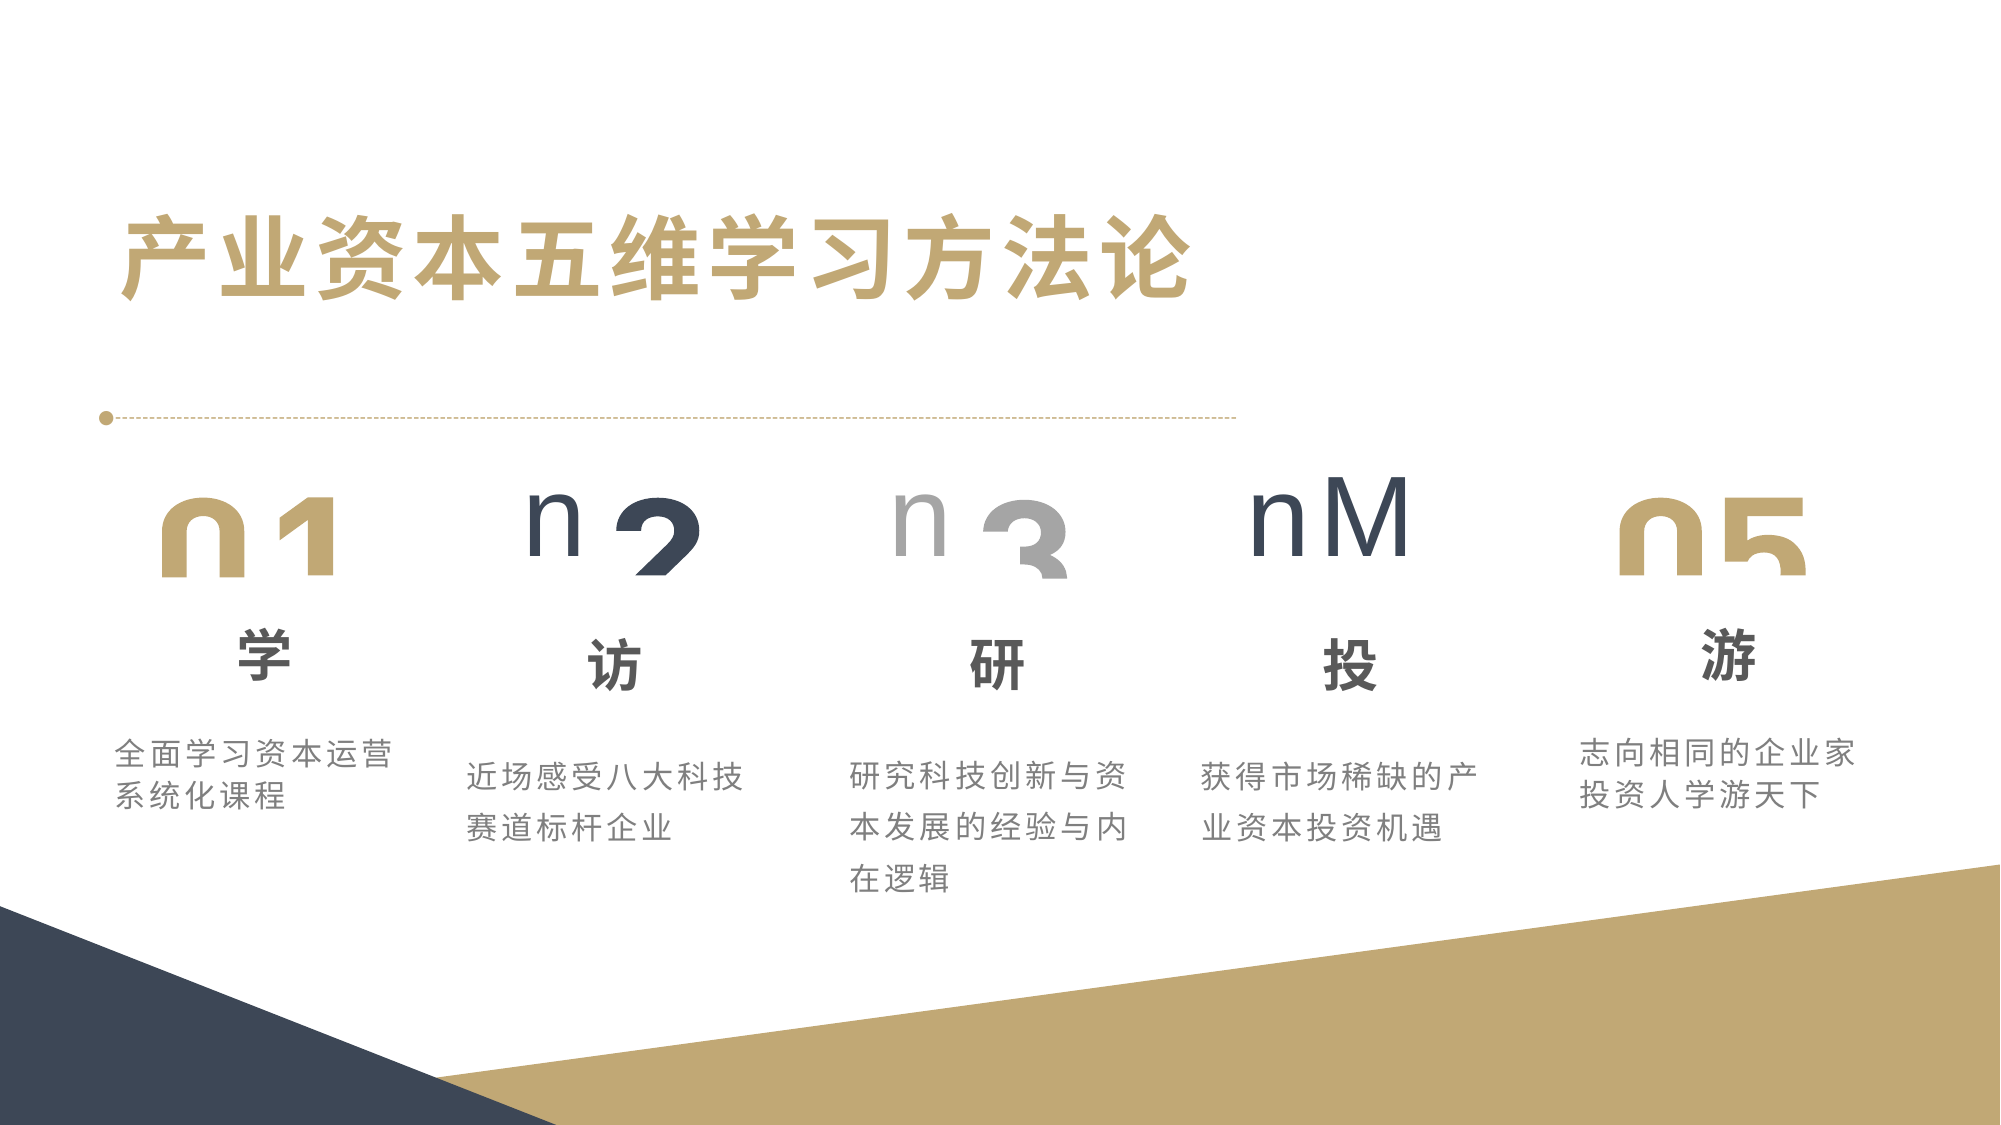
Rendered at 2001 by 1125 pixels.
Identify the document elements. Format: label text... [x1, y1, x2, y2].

text_box 游 志向相同的企业家 投资人学游天下 [1577, 623, 1864, 816]
table_header 访 近场感受八大科技 赛道标杆企业 [466, 626, 799, 864]
text_box ●------------------------------------------------------------------------------------------------------------------------------------------------------------------------ [96, 412, 1591, 429]
text_box [616, 497, 700, 576]
table_header 投 获得市场稀缺的产 业资本投资机遇 [1166, 626, 1483, 864]
text_box [162, 497, 245, 578]
text_box 产业资本五维学习方法论 [117, 209, 1200, 315]
text_box [279, 497, 334, 576]
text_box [0, 864, 2000, 1125]
text_box [983, 499, 1068, 579]
text_box n n nM [520, 493, 1429, 581]
text_box 学 全面学习资本运营 系统化课程 [112, 623, 400, 816]
text_box [1619, 497, 1702, 576]
text_box [1724, 497, 1806, 576]
table_header 研 研究科技创新与资 本发展的经验与内 在逻辑 [799, 626, 1166, 864]
